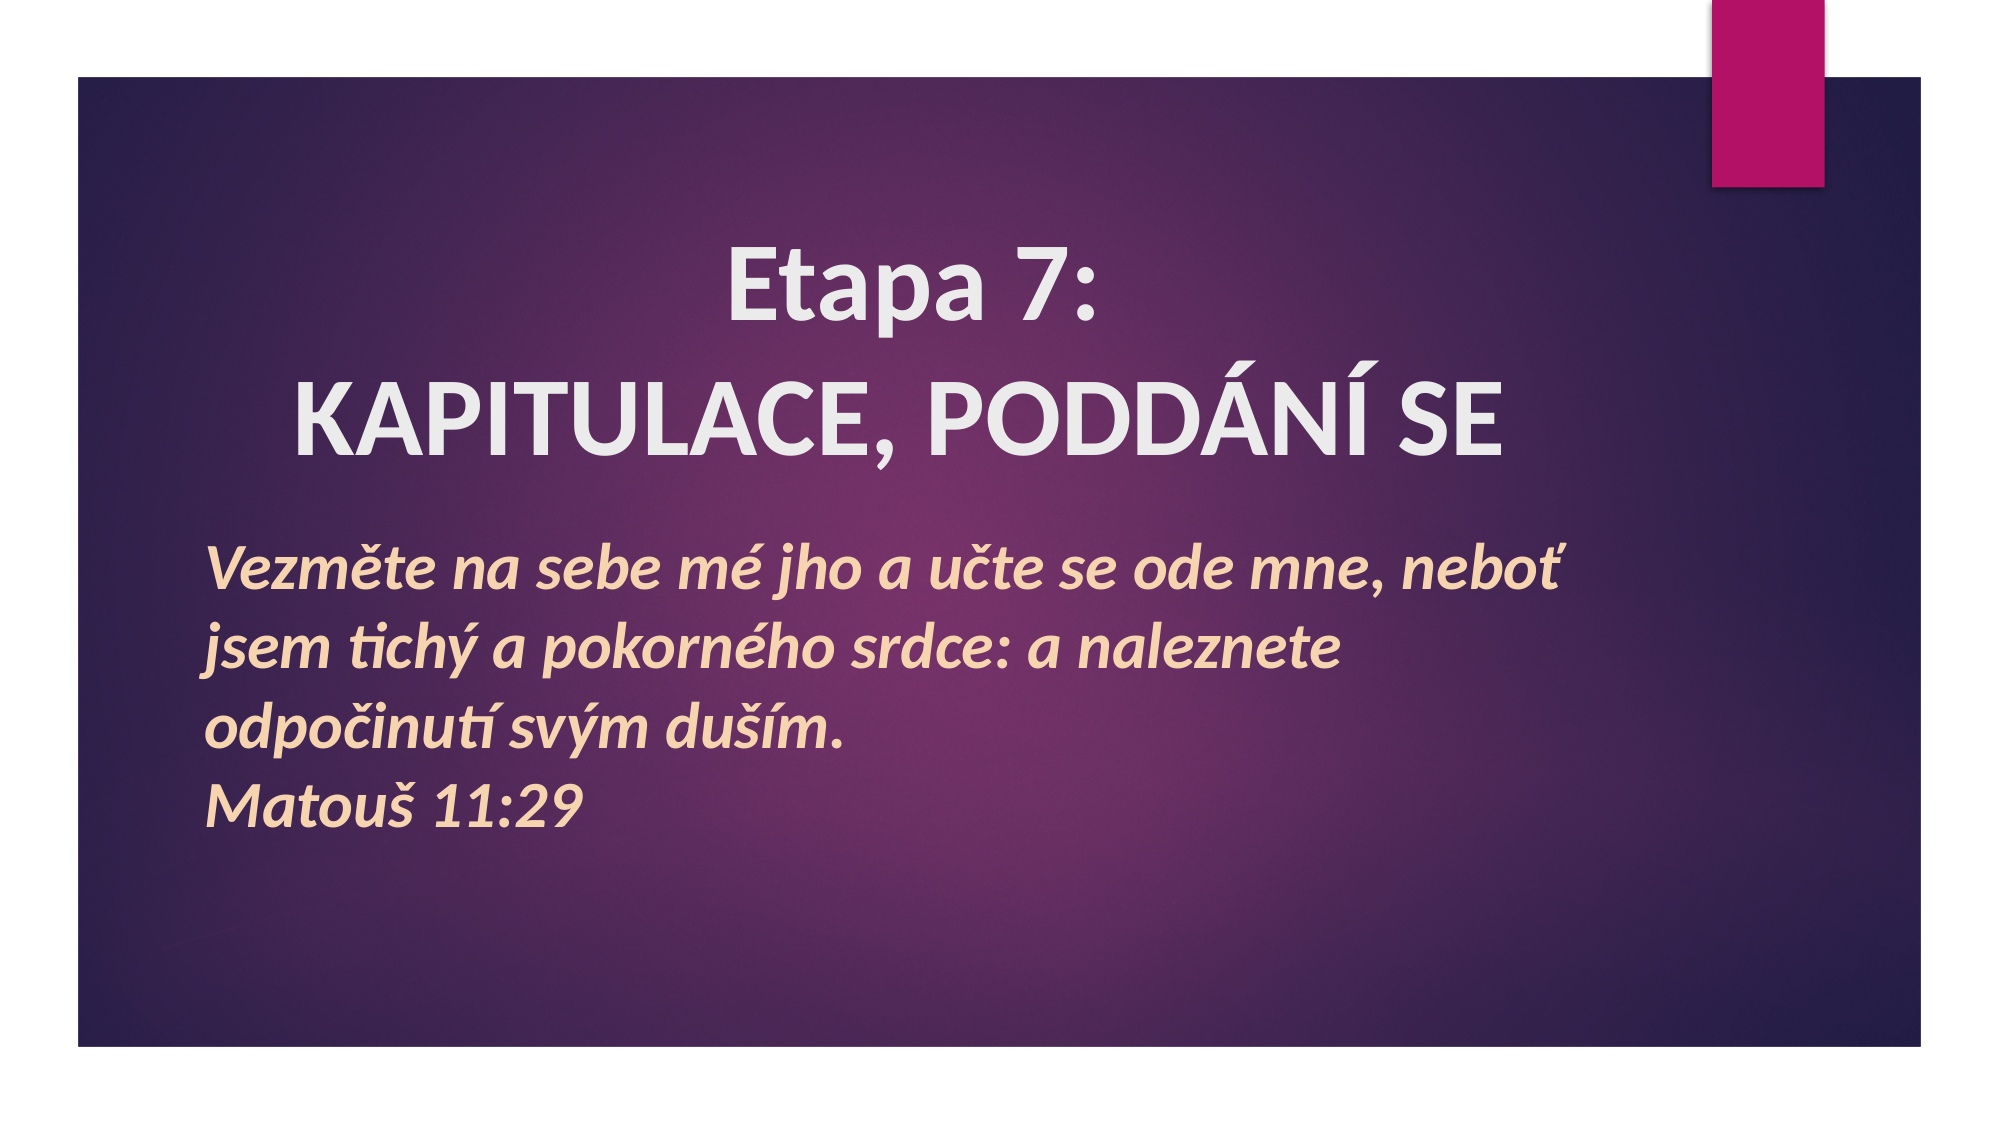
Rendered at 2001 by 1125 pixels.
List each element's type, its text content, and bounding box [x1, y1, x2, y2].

title Etapa 7: kapitulace, poddání se [189, 173, 1638, 486]
subtitle Vezměte na sebe mé jho a učte se ode mne, neboť jsem tichý a pokorného srdce: a naleznete odpočinutí svým duším. Matouš 11:29 [189, 516, 1638, 925]
